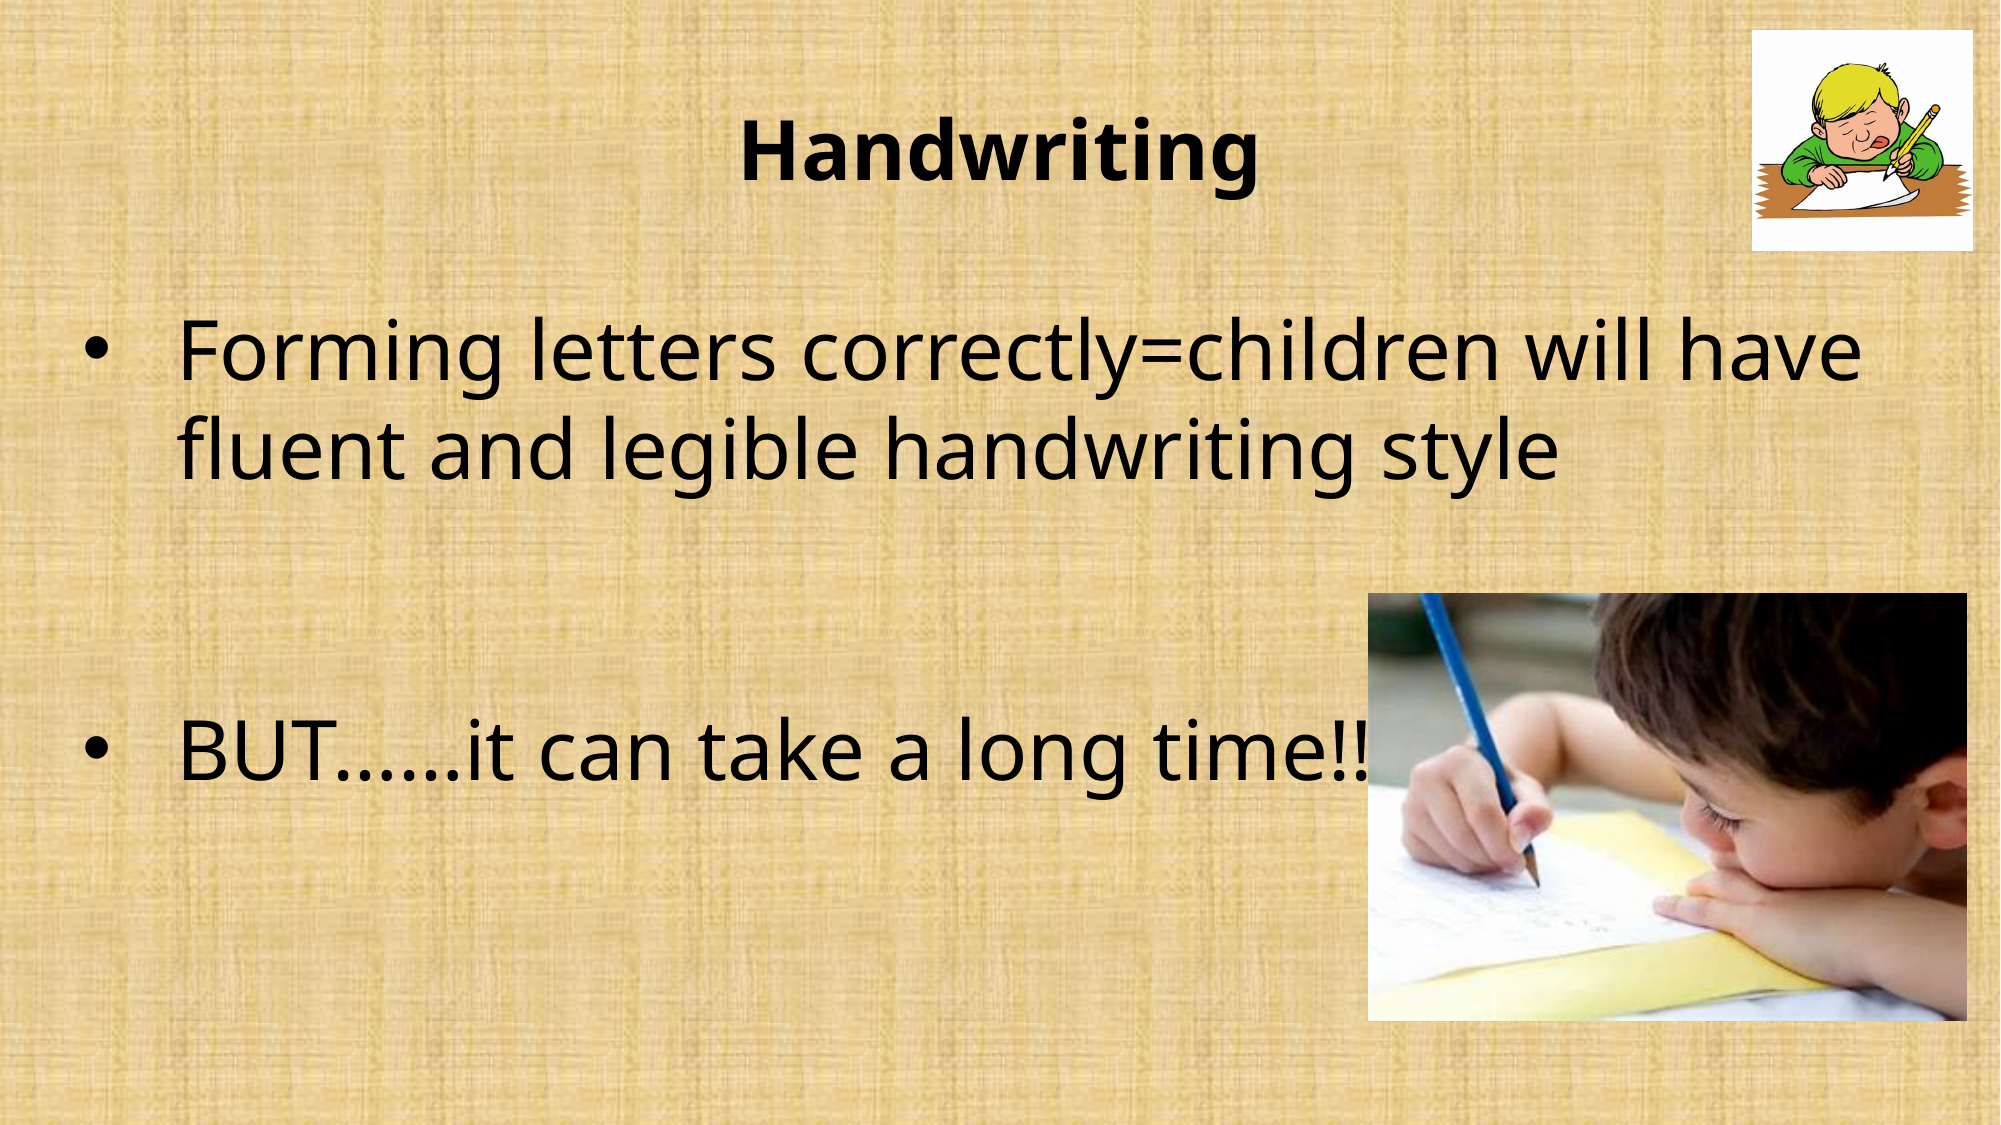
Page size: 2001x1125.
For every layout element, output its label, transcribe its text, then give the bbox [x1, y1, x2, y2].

picture [0, 0, 2001, 1125]
text_box Handwriting Forming letters correctly=children will have fluent and legible handwriting style BUT……it can take a long time!!!! [67, 89, 1933, 1125]
